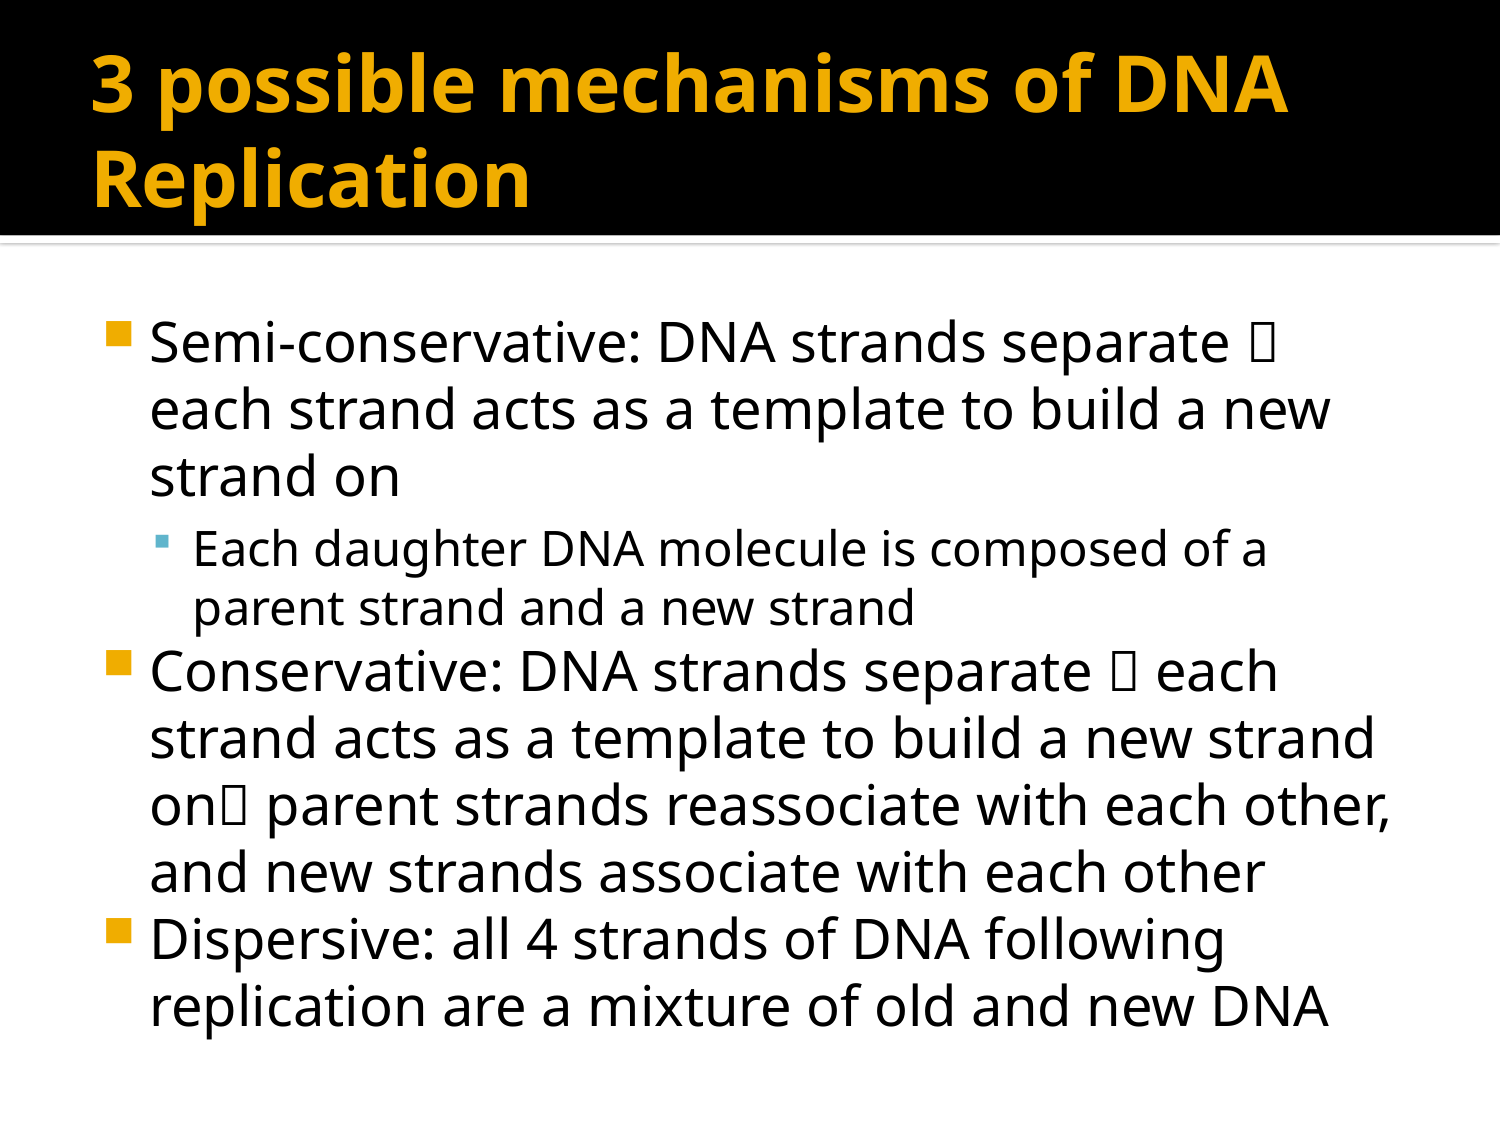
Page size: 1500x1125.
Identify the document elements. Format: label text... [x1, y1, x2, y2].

title 3 possible mechanisms of DNA Replication [75, 25, 1425, 231]
list Semi-conservative: DNA strands separate  each strand acts as a template to build a new strand on Each daughter DNA molecule is composed of a parent strand and a new strand Conservative: DNA strands separate  each strand acts as a template to build a new strand on parent strands reassociate with each other, and new strands associate with each other Dispersive: all 4 strands of DNA following replication are a mixture of old and new DNA [75, 291, 1425, 1050]
